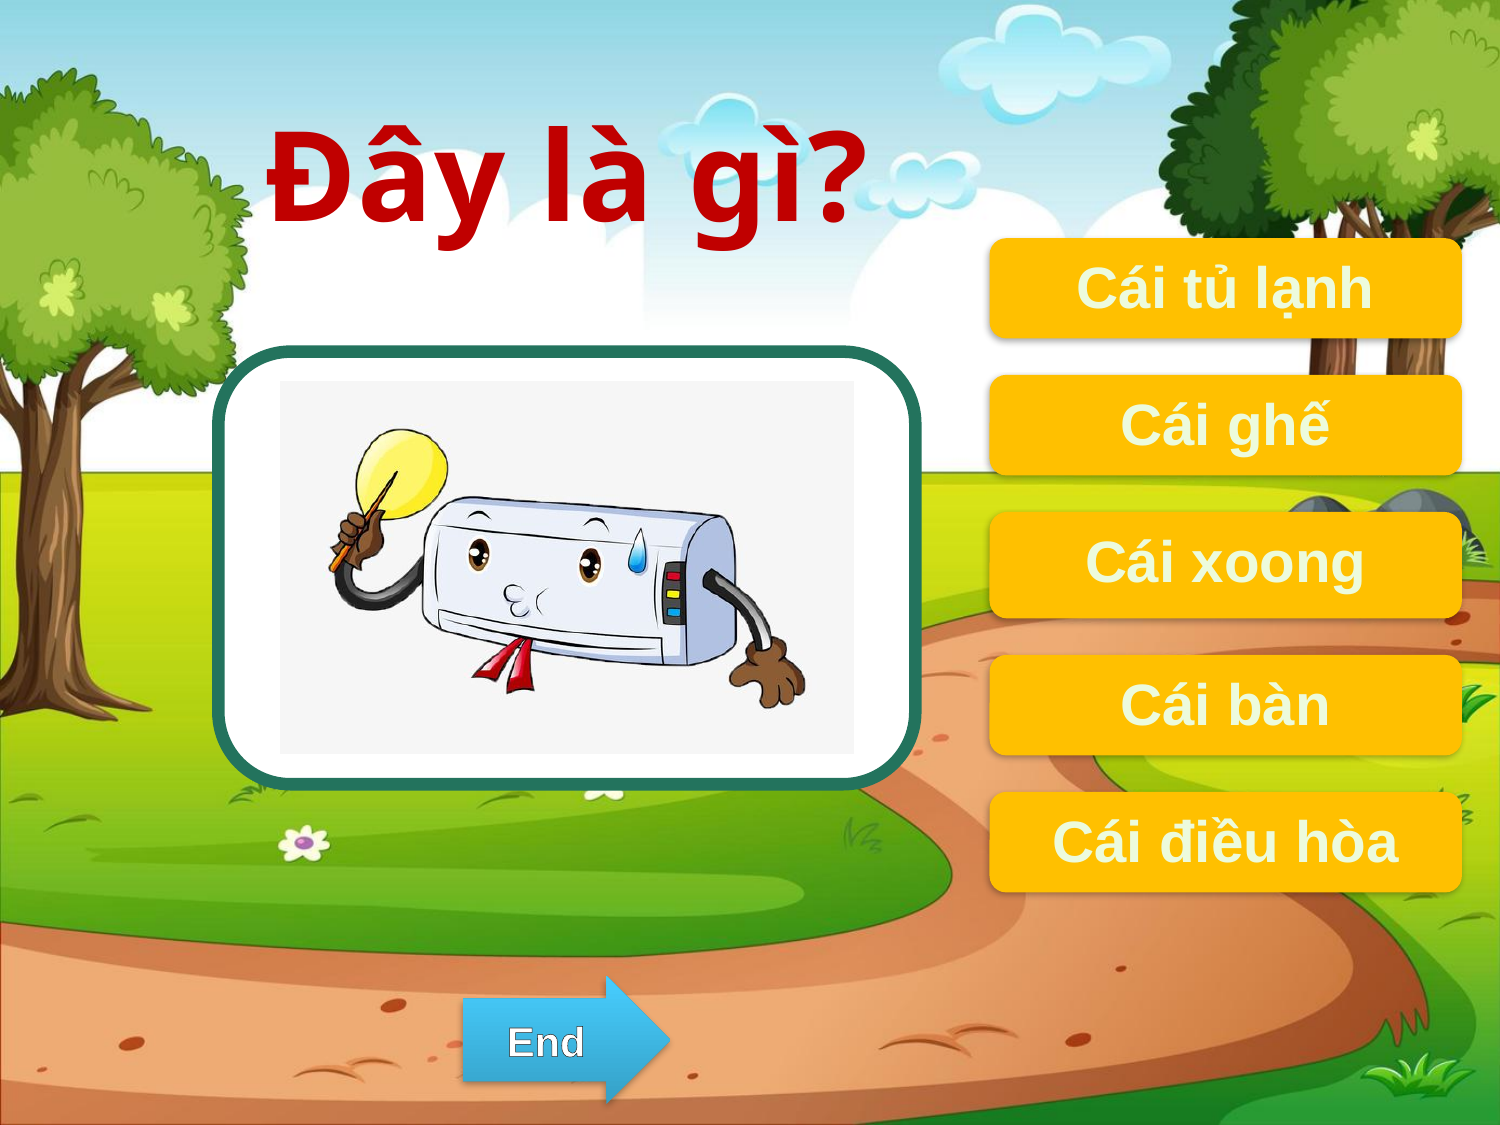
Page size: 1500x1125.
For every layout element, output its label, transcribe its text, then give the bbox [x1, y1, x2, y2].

picture [0, 0, 1500, 1125]
text_box Cái ghế [989, 374, 1462, 476]
text_box [216, 349, 918, 787]
text_box Cái tủ lạnh [989, 238, 1462, 339]
text_box End [463, 975, 671, 1105]
text_box Đây là gì? [171, 89, 963, 254]
text_box Cái bàn [989, 654, 1462, 756]
text_box Cái điều hòa [989, 791, 1462, 893]
text_box Cái xoong [989, 511, 1462, 619]
